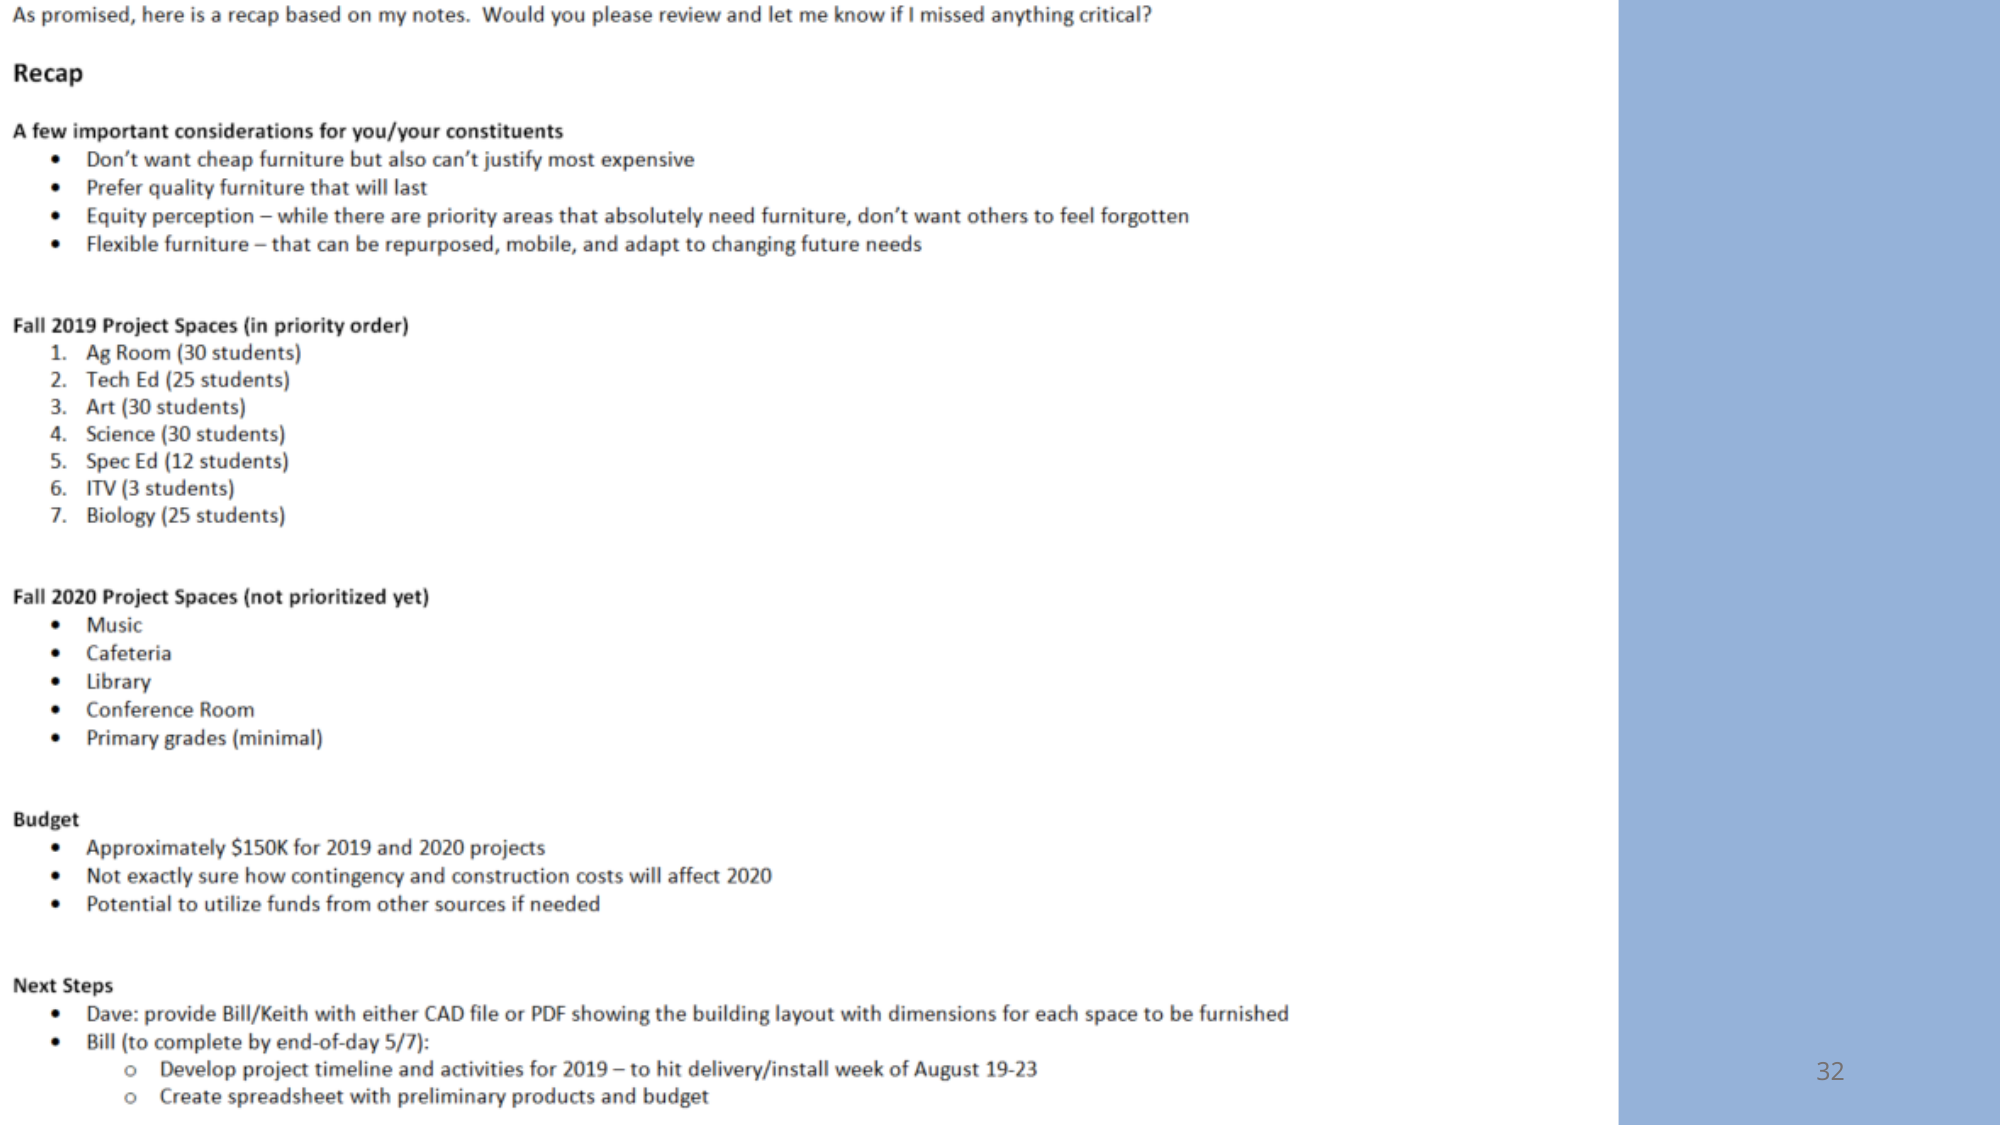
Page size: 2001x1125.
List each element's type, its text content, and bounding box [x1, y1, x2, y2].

picture [6, 0, 1619, 1125]
slide_number 32 [1709, 1042, 1860, 1103]
text_box [1619, 0, 2000, 1125]
